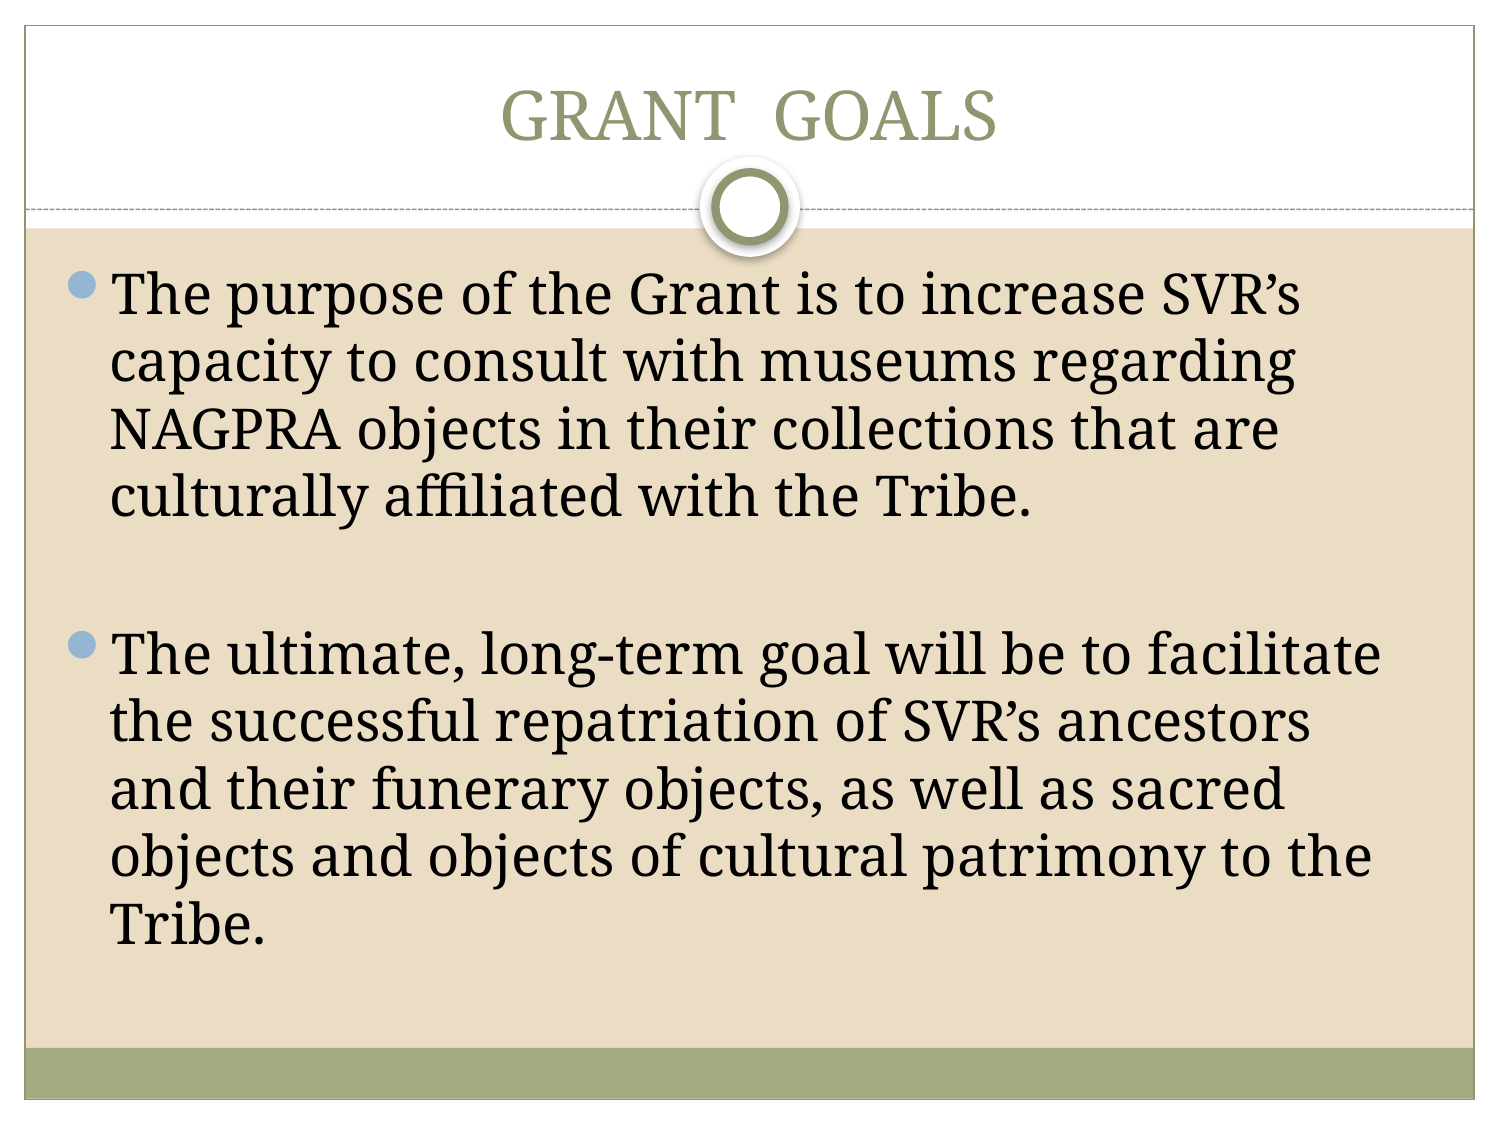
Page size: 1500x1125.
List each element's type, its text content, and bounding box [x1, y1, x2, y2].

list The purpose of the Grant is to increase SVR’s capacity to consult with museums regarding NAGPRA objects in their collections that are culturally affiliated with the Tribe. The ultimate, long-term goal will be to facilitate the successful repatriation of SVR’s ancestors and their funerary objects, as well as sacred objects and objects of cultural patrimony to the Tribe. [49, 250, 1445, 1001]
title GRANT GOALS [49, 37, 1450, 162]
